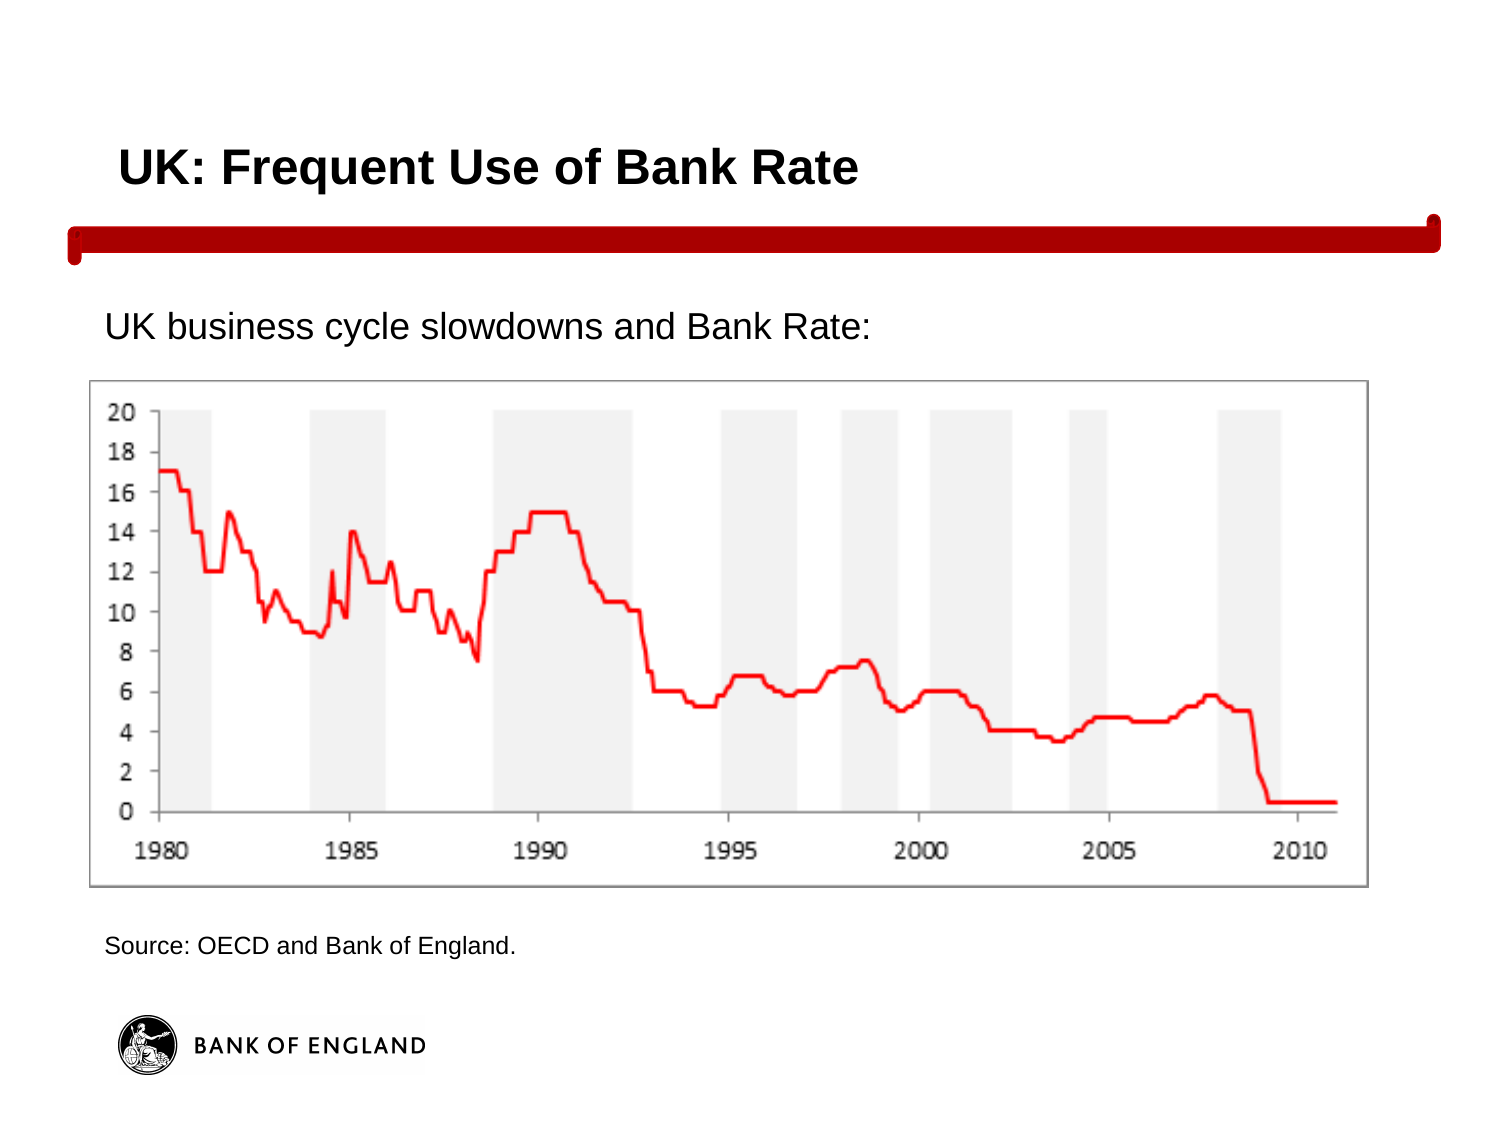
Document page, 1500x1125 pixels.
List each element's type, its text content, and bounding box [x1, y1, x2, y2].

text_box Source: OECD and Bank of England. [89, 922, 1194, 968]
picture [89, 380, 1369, 888]
picture [118, 1015, 425, 1075]
title UK: Frequent Use of Bank Rate [102, 103, 1376, 227]
text_box UK business cycle slowdowns and Bank Rate: [89, 294, 1253, 355]
